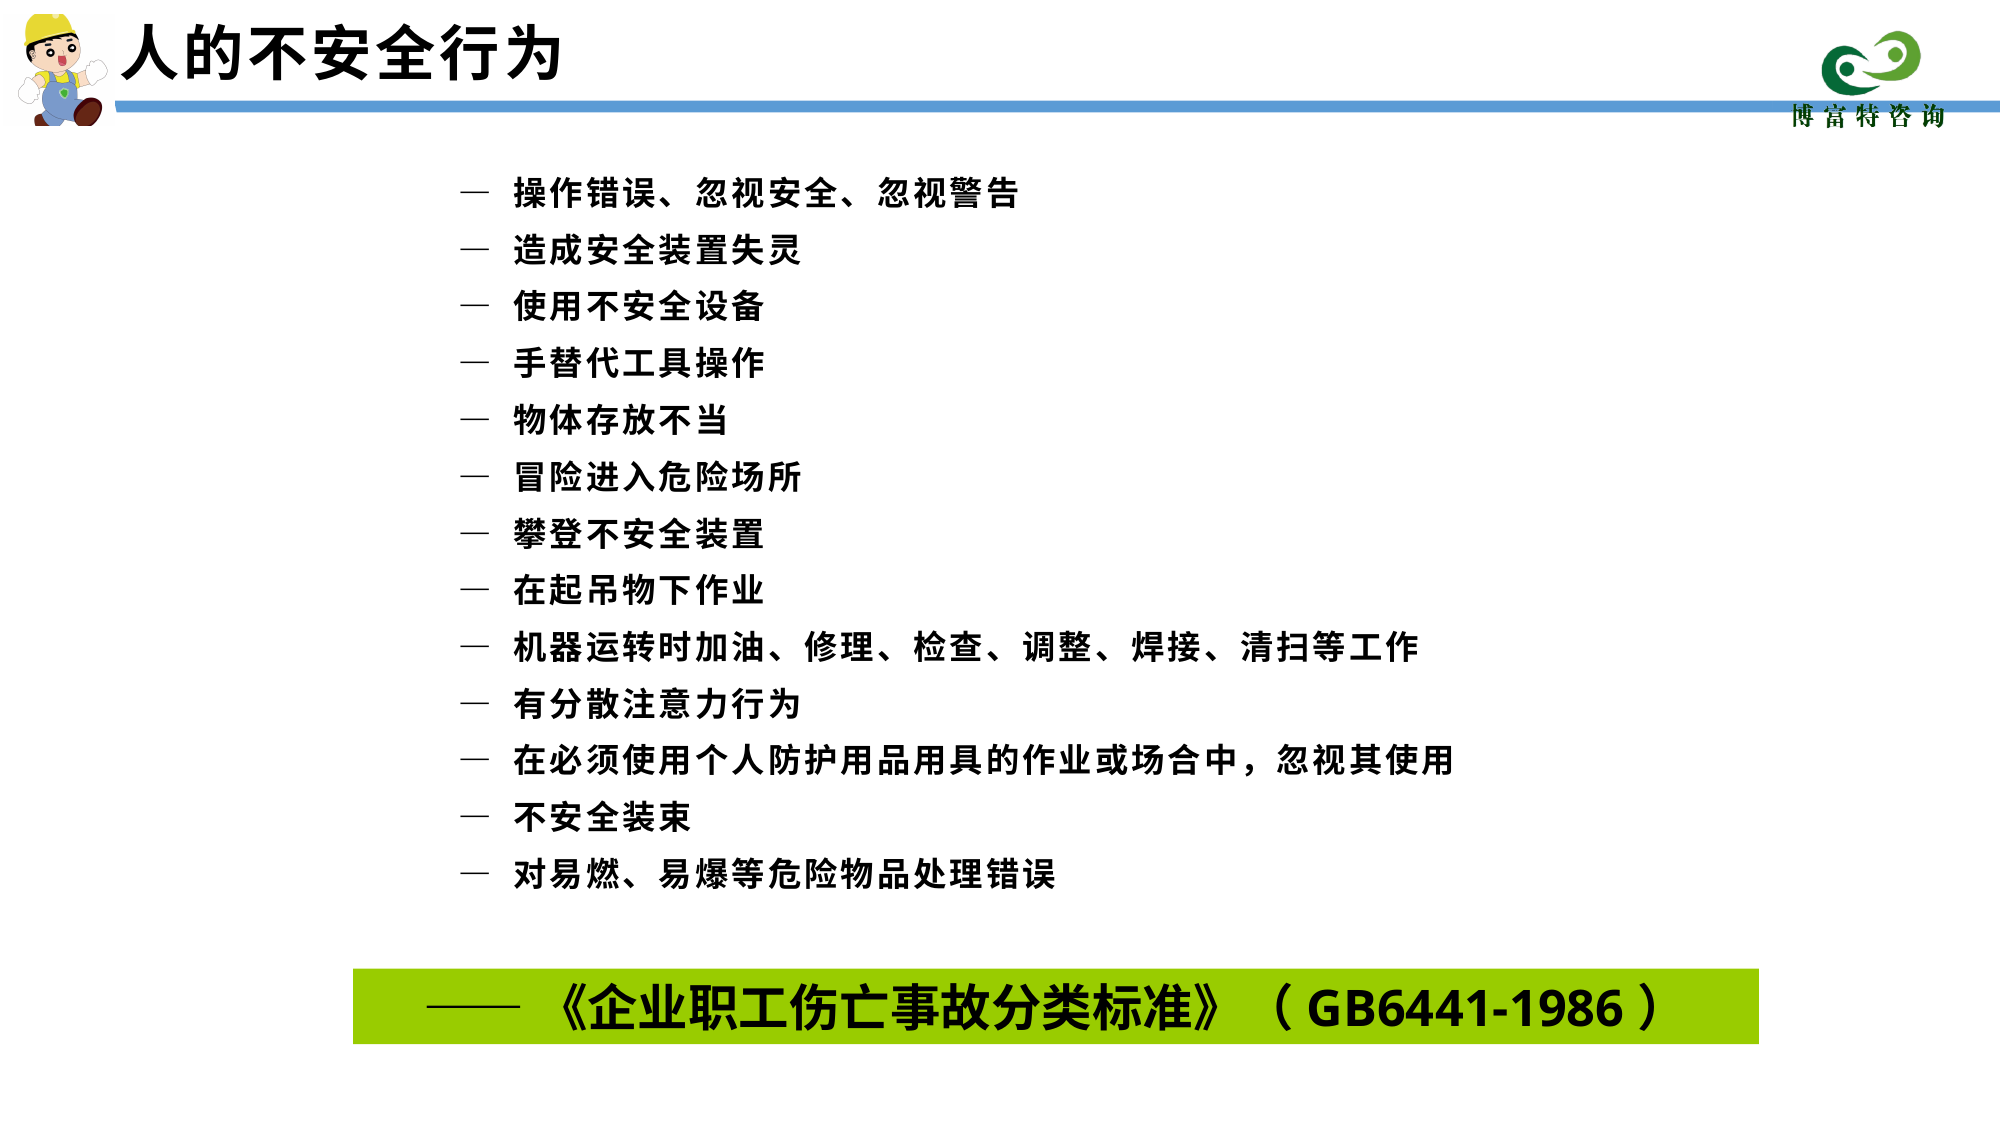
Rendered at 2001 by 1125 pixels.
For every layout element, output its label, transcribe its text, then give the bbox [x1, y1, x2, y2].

text_box ——《企业职工伤亡事故分类标准》（GB6441-1986） [353, 968, 1759, 1045]
list — 操作错误、忽视安全、忽视警告 — 造成安全装置失灵 — 使用不安全设备 — 手替代工具操作 — 物体存放不当 — 冒险进入危险场所 — 攀登不安全装置 — 在起吊物下作业 — 机器运转时加油、修理、检查、调整、焊接、清扫等工作 — 有分散注意力行为 — 在必须使用个人防护用品用具的作业或场合中，忽视其使用 — 不安全装束 — 对易燃、易爆等危险物品处理错误 [448, 171, 1551, 923]
title 人的不安全行为 [109, 8, 1047, 94]
picture [3, 14, 115, 126]
picture [1772, 30, 1969, 131]
